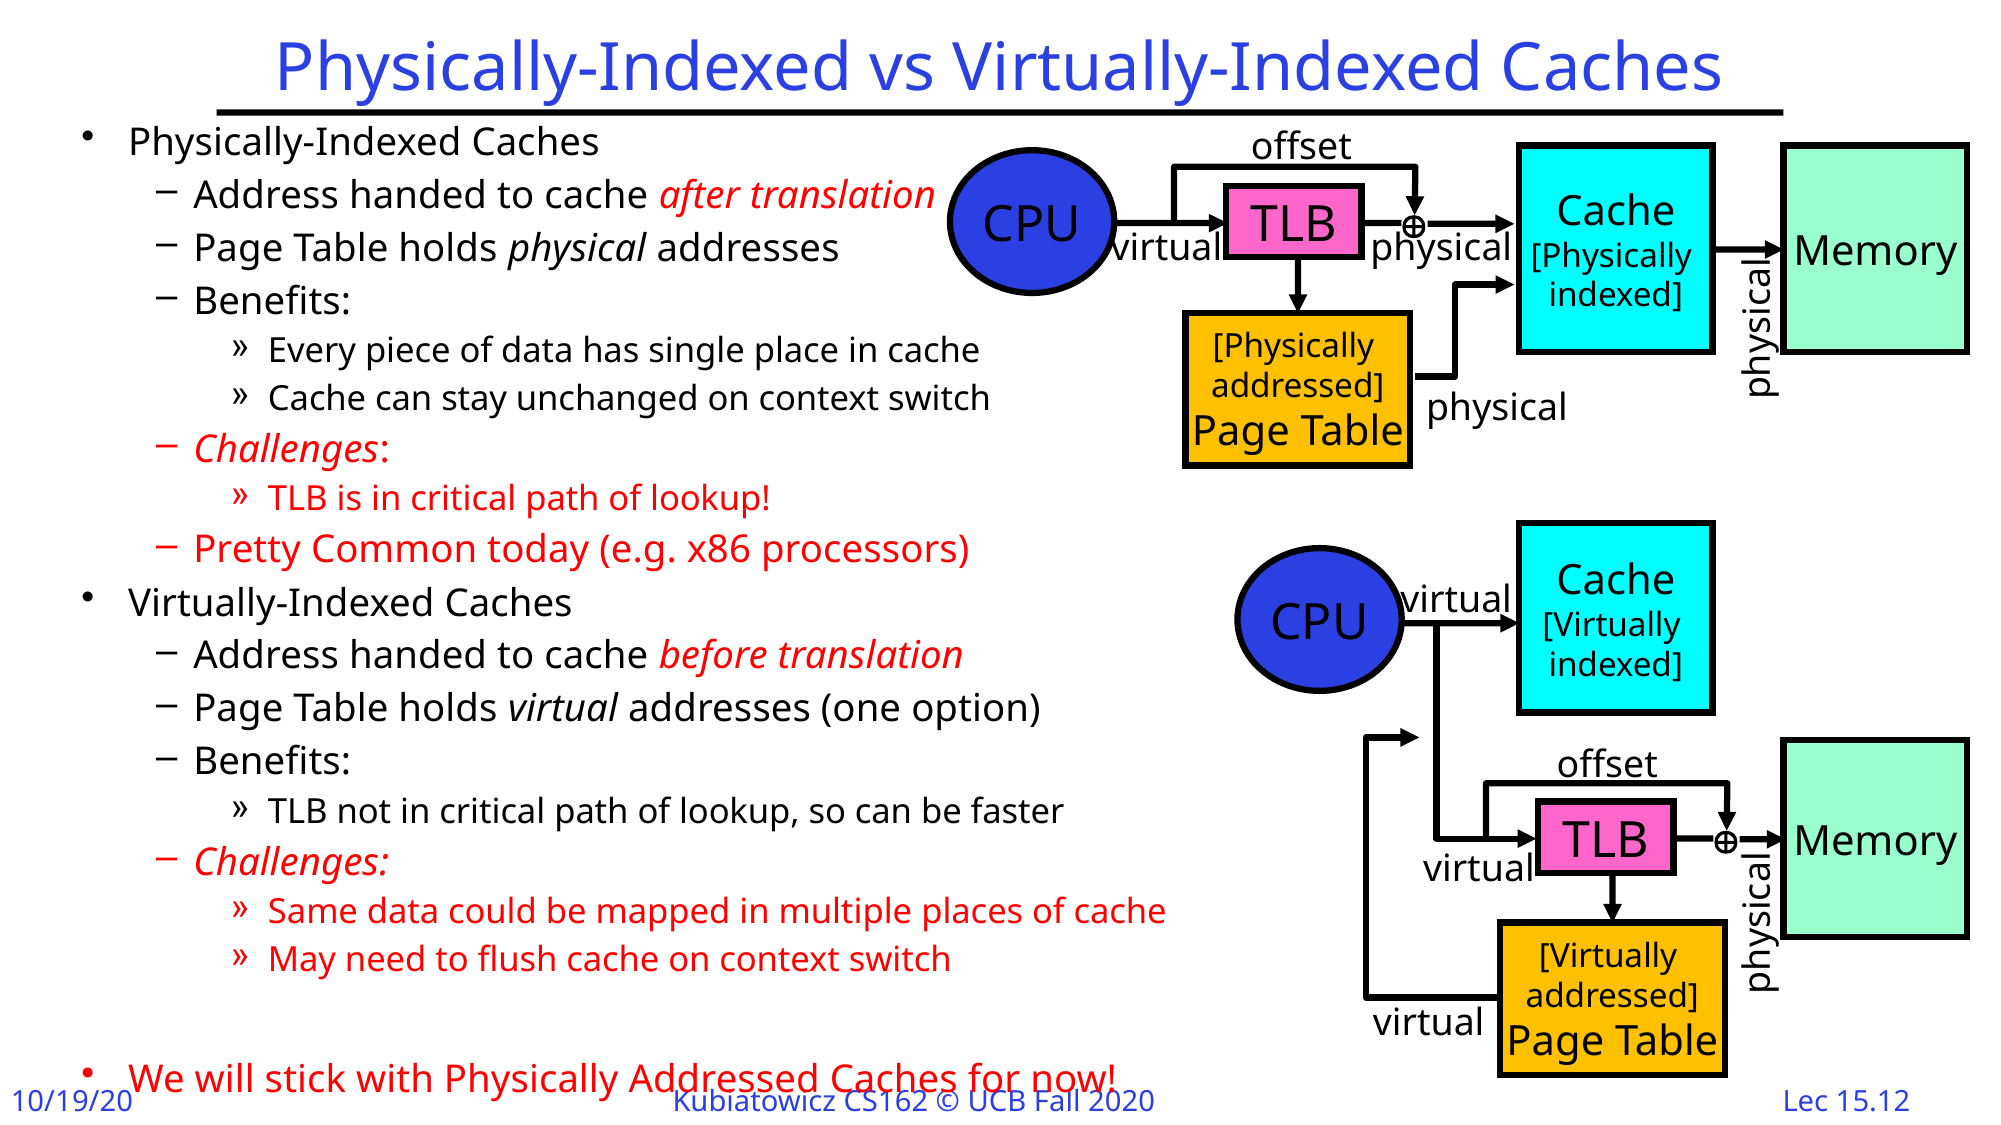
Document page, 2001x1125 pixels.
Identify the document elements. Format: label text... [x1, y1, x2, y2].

list Physically-Indexed Caches Address handed to cache after translation Page Table holds physical addresses Benefits: Every piece of data has single place in cache Cache can stay unchanged on context switch Challenges: TLB is in critical path of lookup! Pretty Common today (e.g. x86 processors) Virtually-Indexed Caches Address handed to cache before translation Page Table holds virtual addresses (one option) Benefits: TLB not in critical path of lookup, so can be faster Challenges: Same data could be mapped in multiple places of cache May need to flush cache on context switch We will stick with Physically Addressed Caches for now! [66, 115, 1800, 1113]
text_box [1237, 522, 1968, 1076]
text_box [949, 114, 1968, 466]
title Physically-Indexed vs Virtually-Indexed Caches [134, 24, 1866, 113]
